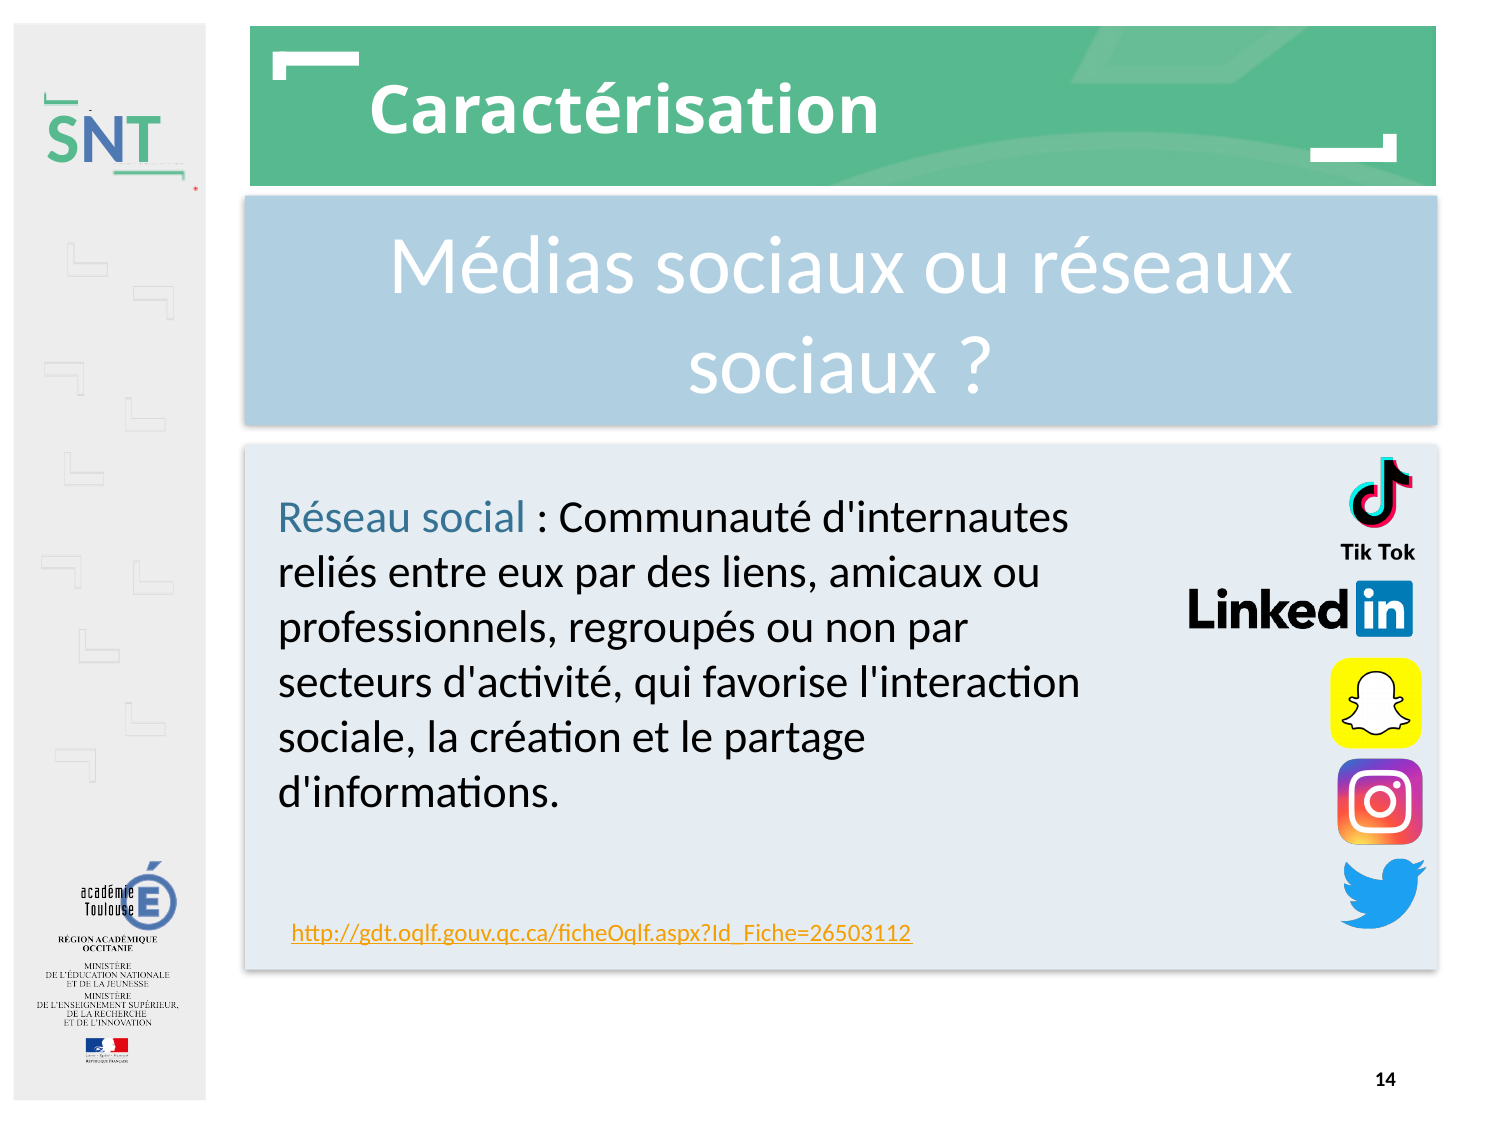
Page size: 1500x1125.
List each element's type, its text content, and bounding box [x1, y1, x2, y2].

text_box Médias sociaux ou réseaux sociaux ? [244, 195, 1438, 426]
text_box http://gdt.oqlf.gouv.qc.ca/ficheOqlf.aspx?Id_Fiche=26503112 [276, 908, 1500, 999]
list Réseau social : Communauté d'internautes reliés entre eux par des liens, amicaux ou professionnels, regroupés ou non par secteurs d'activité, qui favorise l'interaction sociale, la création et le partage d'informations. [262, 479, 1137, 935]
slide_number 14 [1353, 1048, 1411, 1109]
text_box [244, 444, 1438, 970]
picture [0, 0, 215, 1125]
picture [1164, 452, 1438, 845]
picture [250, 26, 1436, 186]
title Caractérisation [353, 59, 1320, 163]
picture [1336, 852, 1430, 935]
